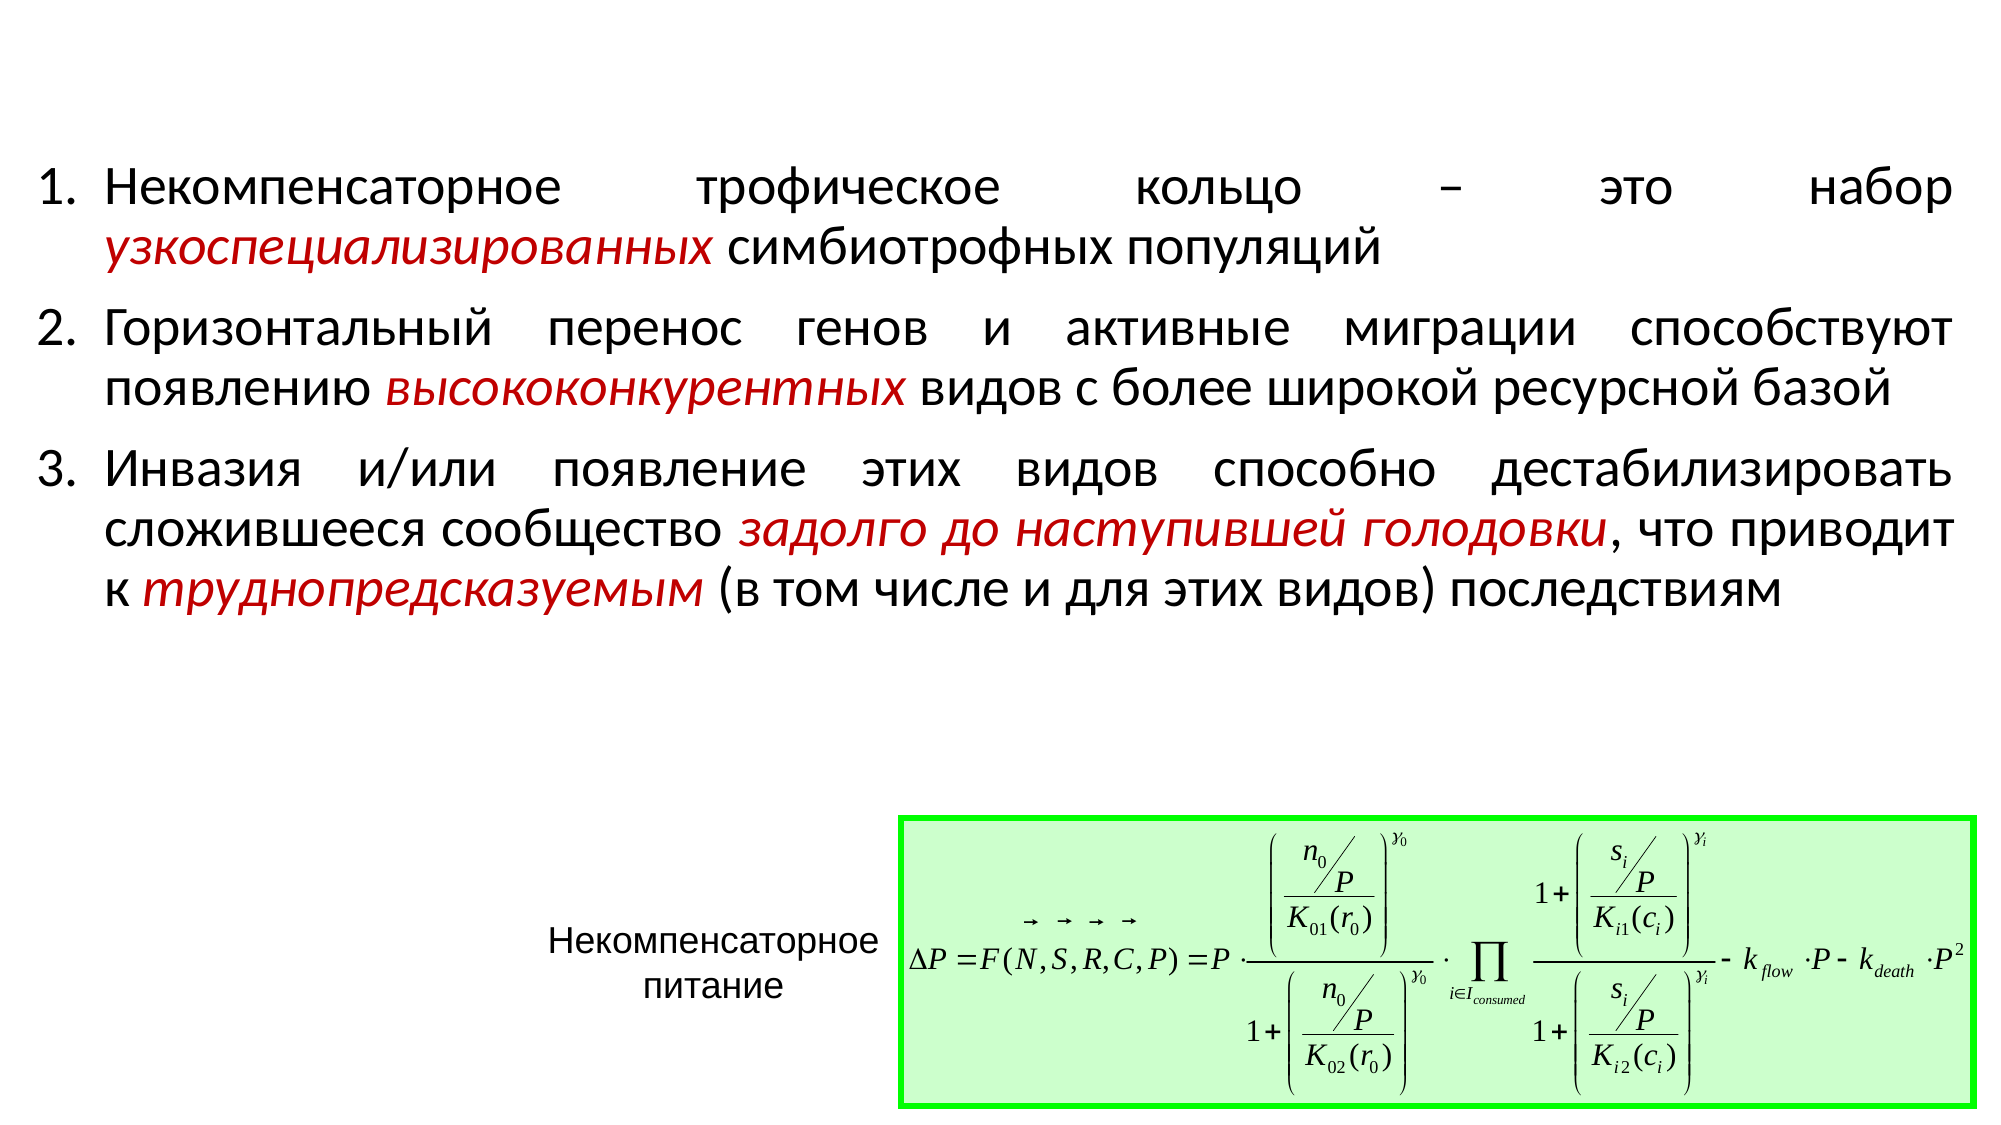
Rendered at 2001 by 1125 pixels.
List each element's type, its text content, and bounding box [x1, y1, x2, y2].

text_box Некомпенсаторное питание [522, 908, 903, 1014]
list Некомпенсаторное трофическое кольцо – это набор узкоспециализированных симбиотрофных популяций Горизонтальный перенос генов и активные миграции способствуют появлению высококонкурентных видов с более широкой ресурсной базой Инвазия и/или появление этих видов способно дестабилизировать сложившееся сообщество задолго до наступившей голодовки, что приводит к труднопредсказуемым (в том числе и для этих видов) последствиям [21, 148, 1971, 727]
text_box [903, 821, 1971, 1103]
